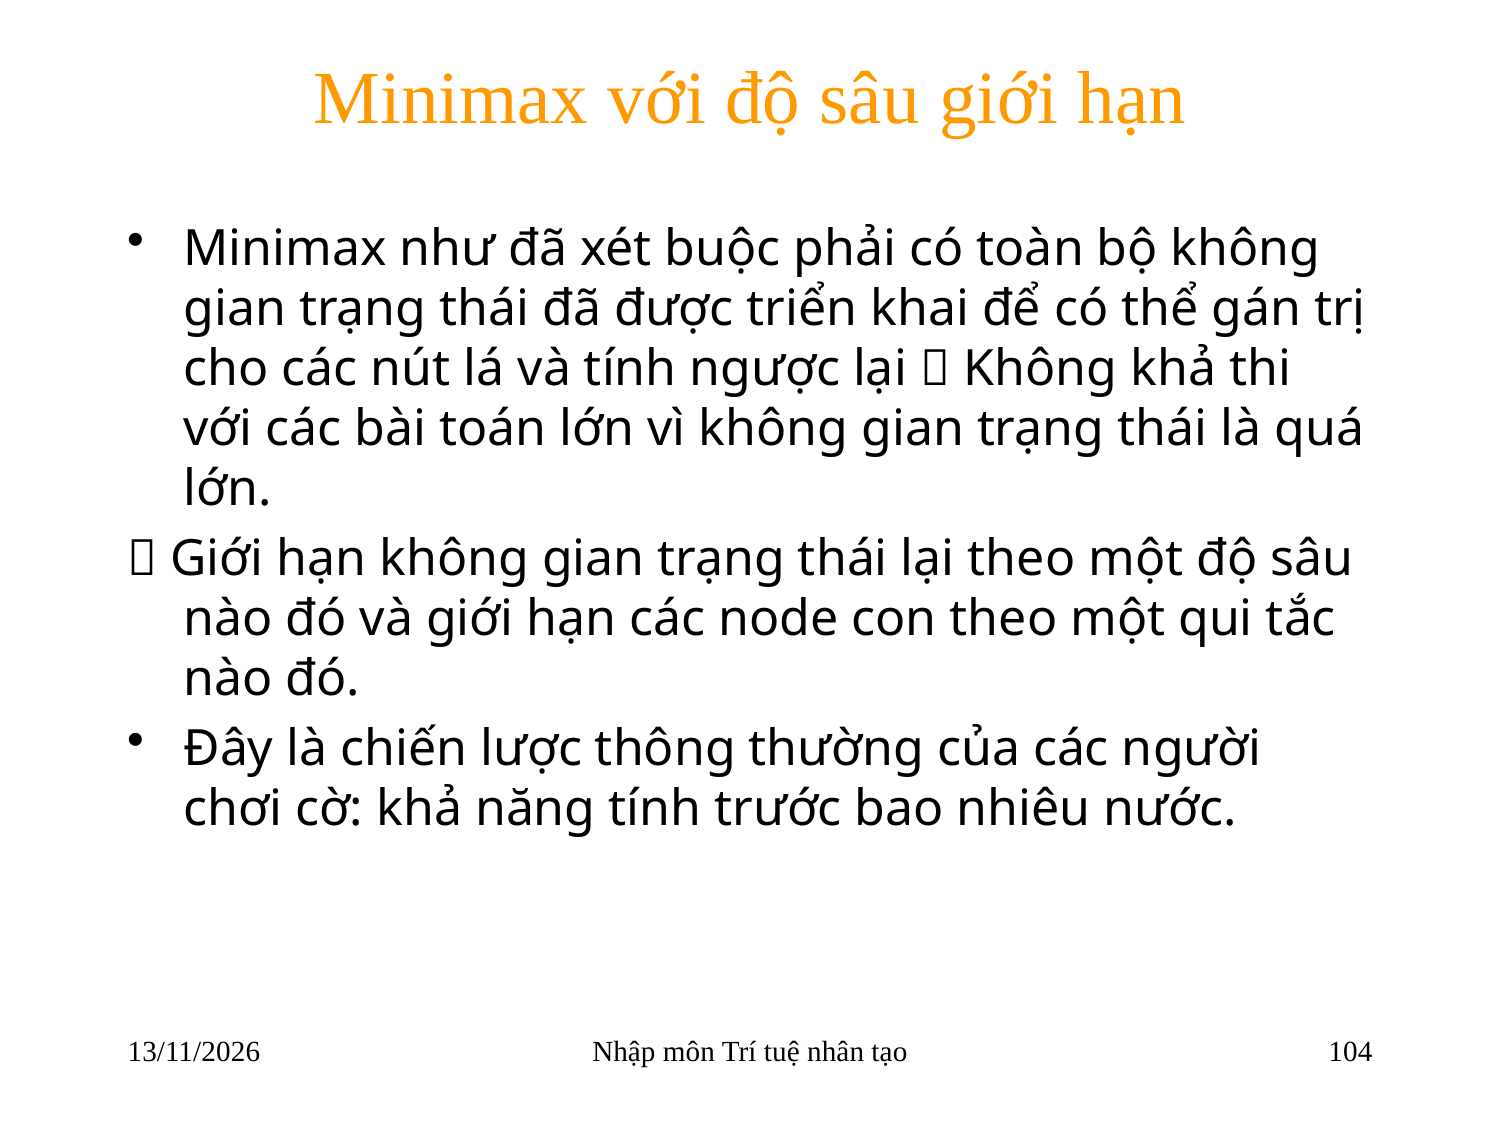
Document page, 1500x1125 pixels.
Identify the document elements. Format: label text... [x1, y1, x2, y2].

slide_number 104 [1074, 1024, 1388, 1101]
title Minimax với độ sâu giới hạn [112, 0, 1388, 188]
footer Nhập môn Trí tuệ nhân tạo [512, 1024, 988, 1101]
list Minimax như đã xét buộc phải có toàn bộ không gian trạng thái đã được triển khai để có thể gán trị cho các nút lá và tính ngược lại  Không khả thi với các bài toán lớn vì không gian trạng thái là quá lớn.  Giới hạn không gian trạng thái lại theo một độ sâu nào đó và giới hạn các node con theo một qui tắc nào đó. Đây là chiến lược thông thường của các người chơi cờ: khả năng tính trước bao nhiêu nước. [112, 208, 1388, 883]
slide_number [112, 1024, 426, 1101]
